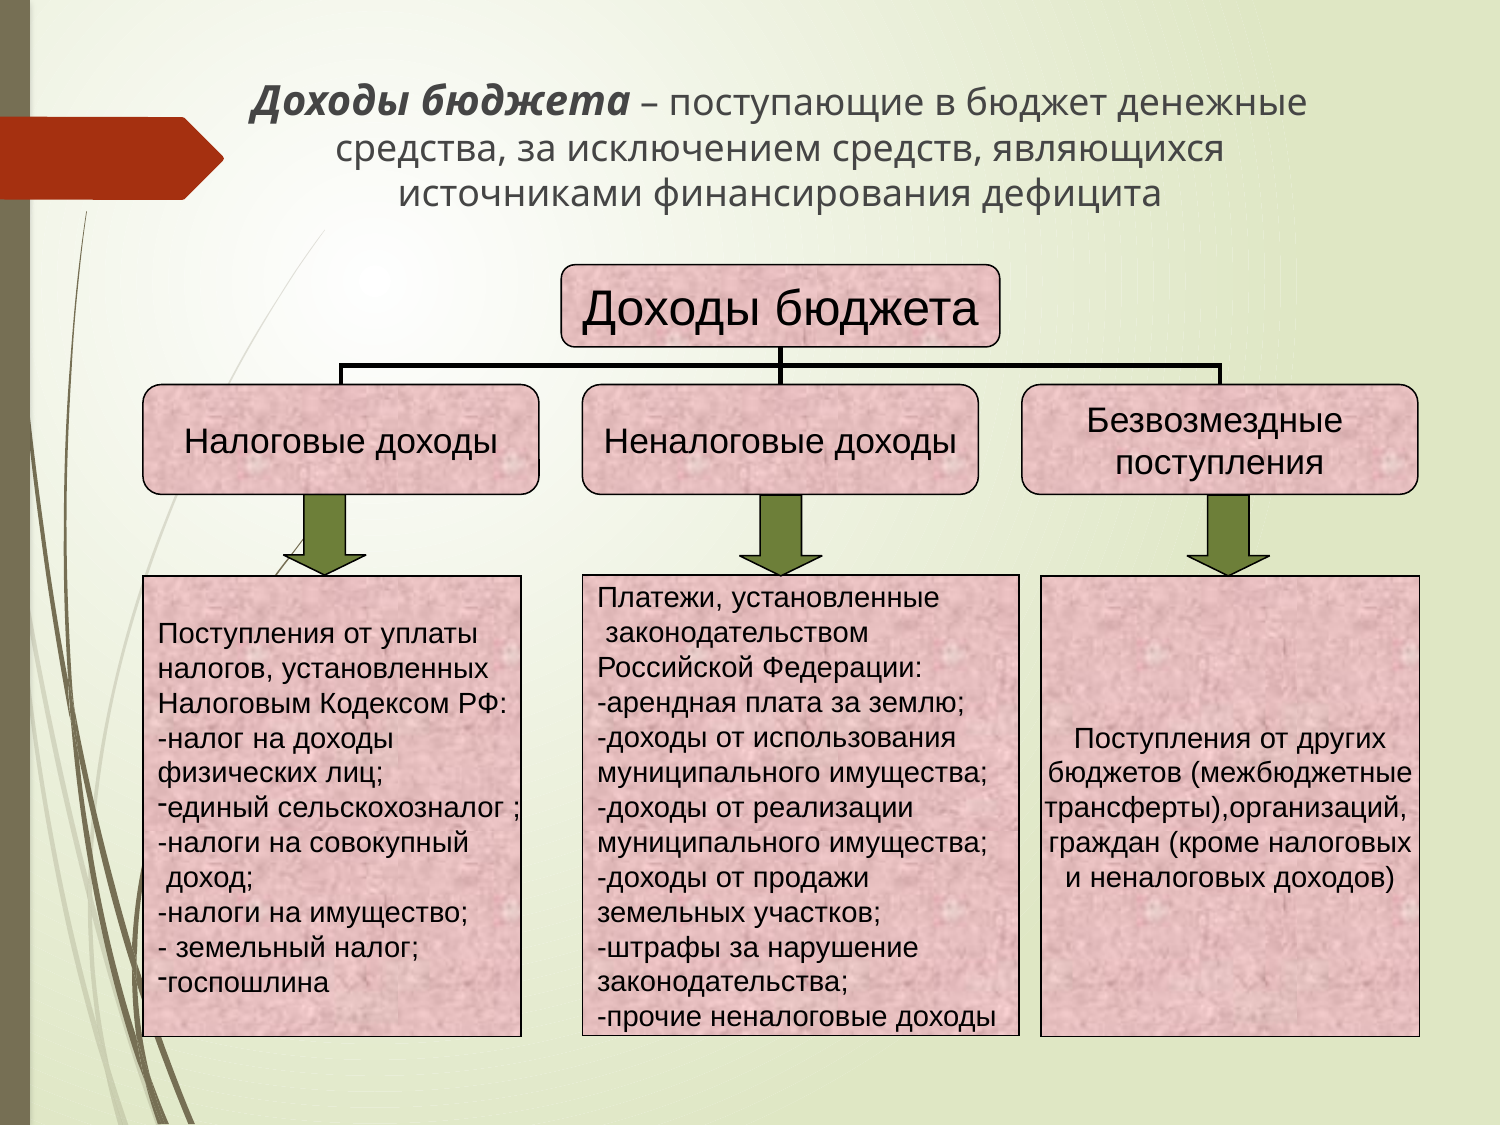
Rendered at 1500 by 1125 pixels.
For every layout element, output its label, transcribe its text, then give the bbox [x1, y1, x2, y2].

text_box Доходы бюджета – поступающие в бюджет денежные средства, за исключением средств, являющихся источниками финансирования дефицита [218, 66, 1343, 207]
text_box Поступления от уплаты налогов, установленных Налоговым Кодексом РФ: -налог на доходы физических лиц; единый сельскохозналог ; -налоги на совокупный доход; -налоги на имущество; - земельный налог; госпошлина [142, 575, 521, 1037]
text_box [1186, 552, 1270, 576]
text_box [142, 208, 1419, 545]
text_box [283, 552, 367, 576]
text_box Поступления от других бюджетов (межбюджетные трансферты),организаций, граждан (кроме налоговых и неналоговых доходов) [1041, 575, 1420, 1037]
text_box Платежи, установленные законодательством Российской Федерации: -арендная плата за землю; -доходы от использования муниципального имущества; -доходы от реализации муниципального имущества; -доходы от продажи земельных участков; -штрафы за нарушение законодательства; -прочие неналоговые доходы [582, 575, 1020, 1036]
text_box [739, 552, 823, 576]
